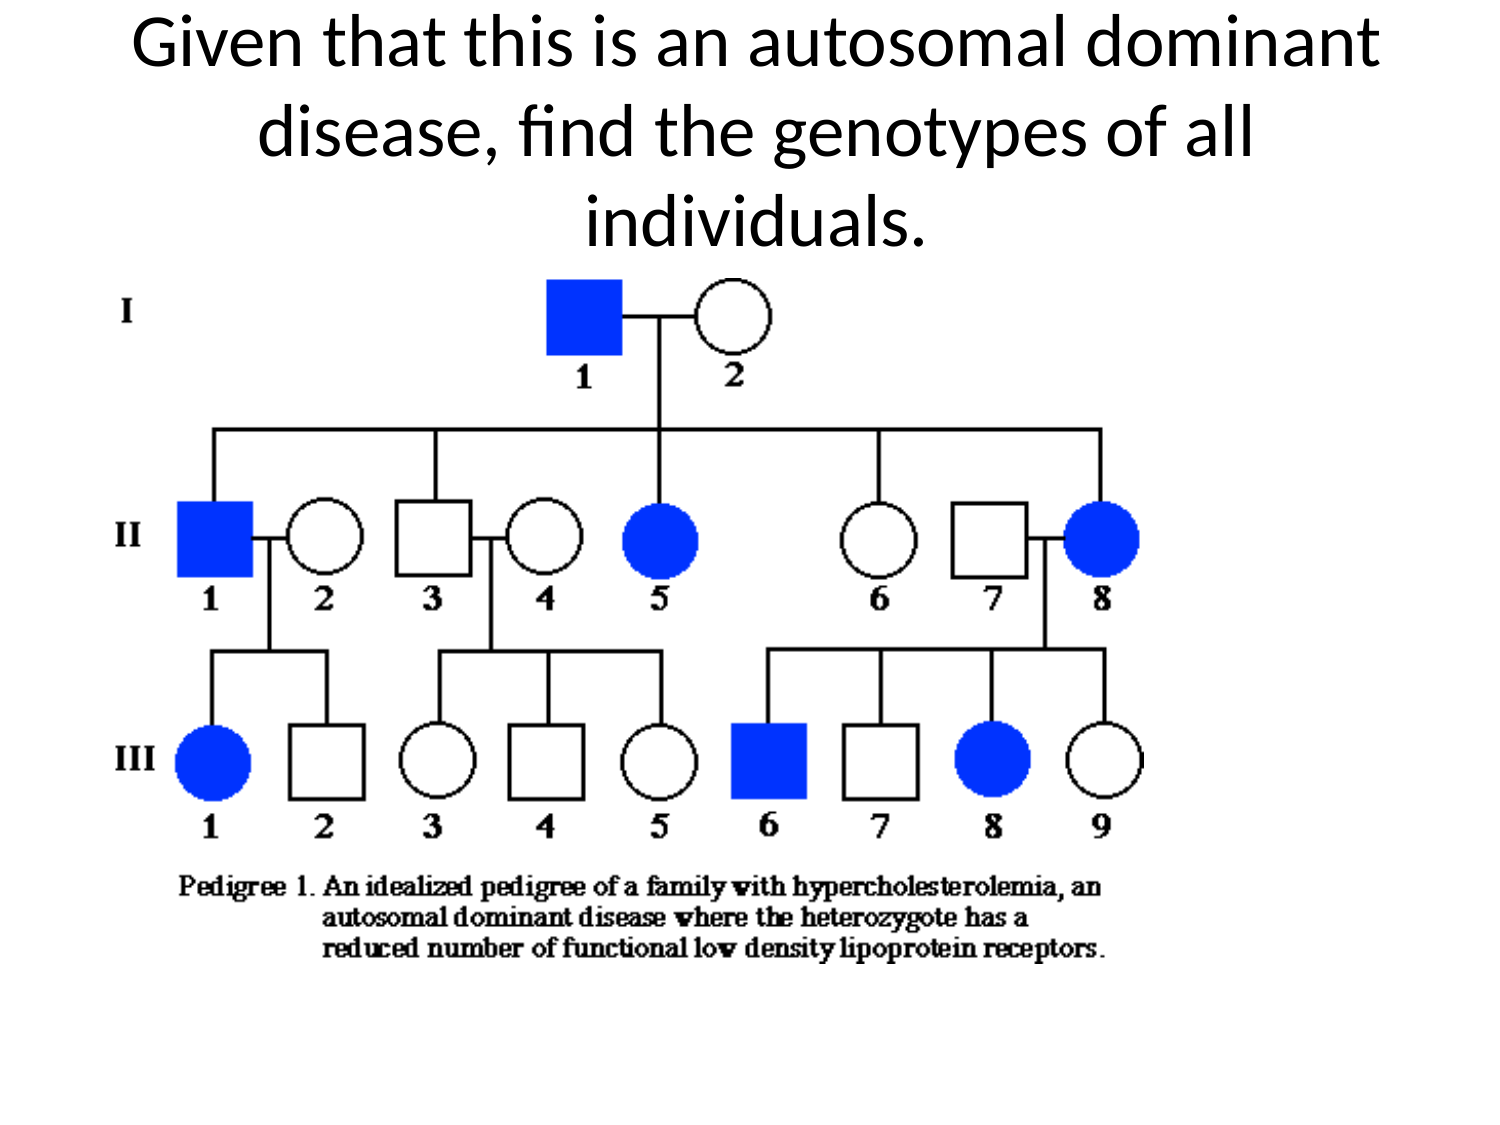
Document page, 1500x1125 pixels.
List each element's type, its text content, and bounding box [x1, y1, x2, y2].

picture [111, 278, 1145, 965]
title Given that this is an autosomal dominant disease, find the genotypes of all individuals. [88, 45, 1425, 209]
